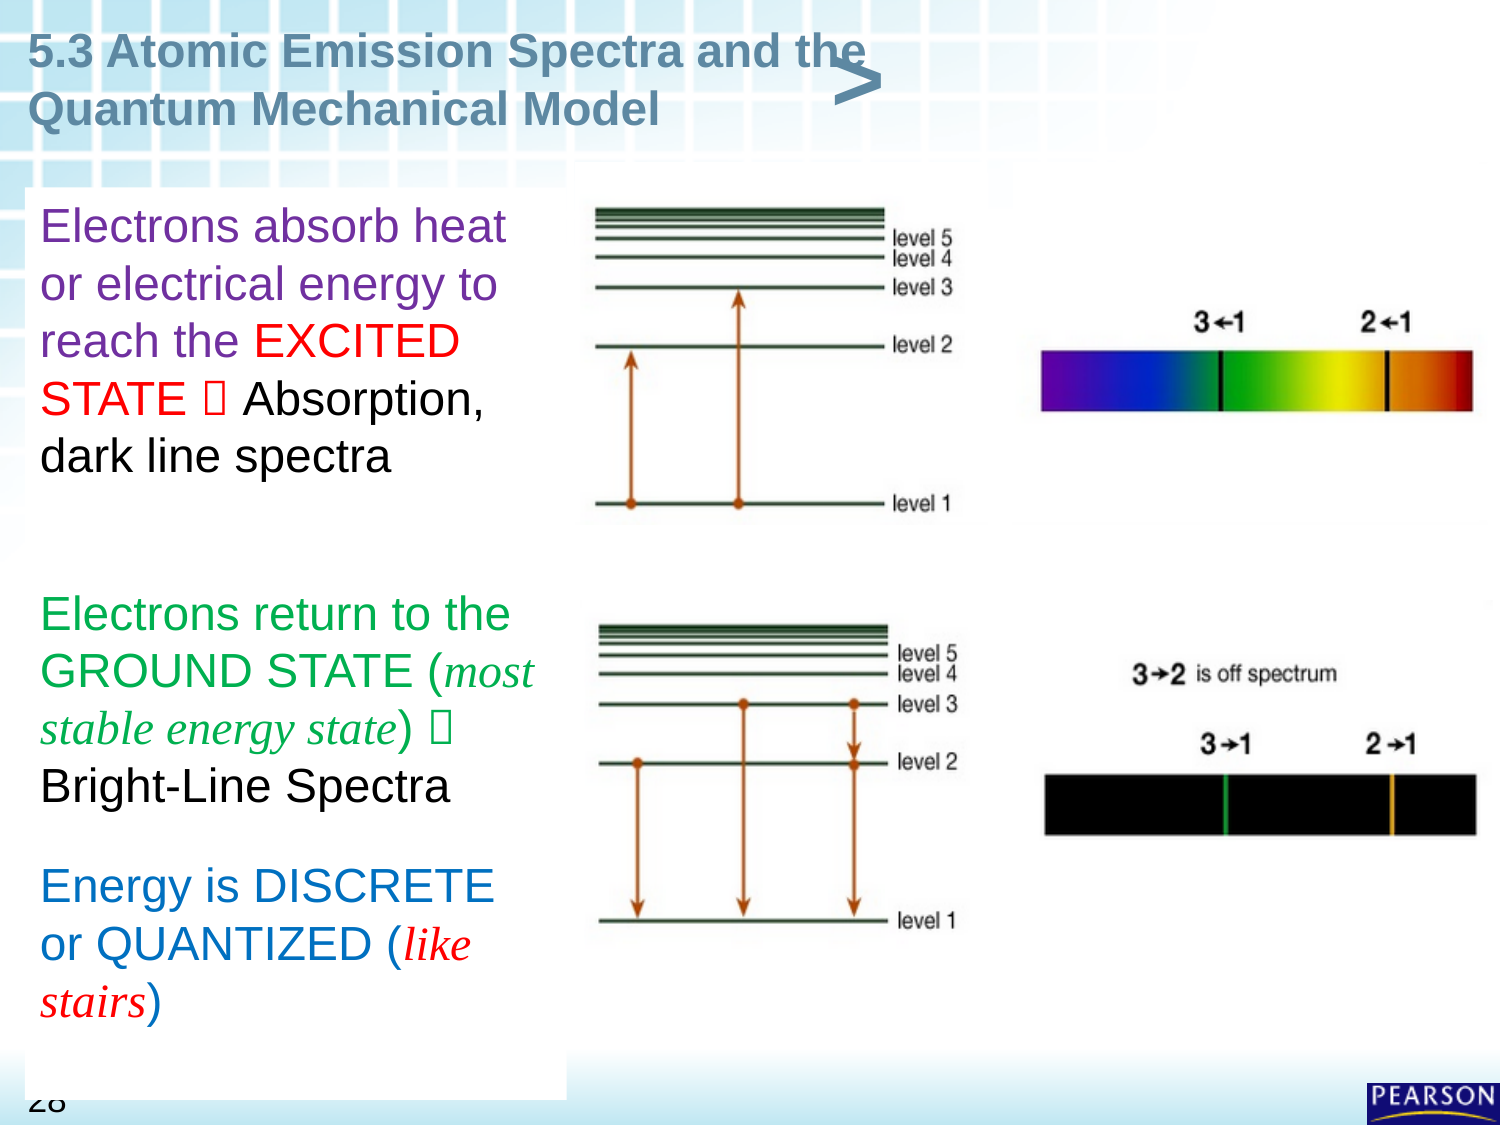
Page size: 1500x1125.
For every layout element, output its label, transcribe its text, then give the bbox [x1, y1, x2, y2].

list Electrons absorb heat or electrical energy to reach the EXCITED STATE  Absorption, dark line spectra Electrons return to the GROUND STATE (most stable energy state)  Bright-Line Spectra Energy is DISCRETE or QUANTIZED (like stairs) [24, 187, 567, 1100]
picture [0, 0, 1493, 963]
picture [1367, 1083, 1500, 1125]
